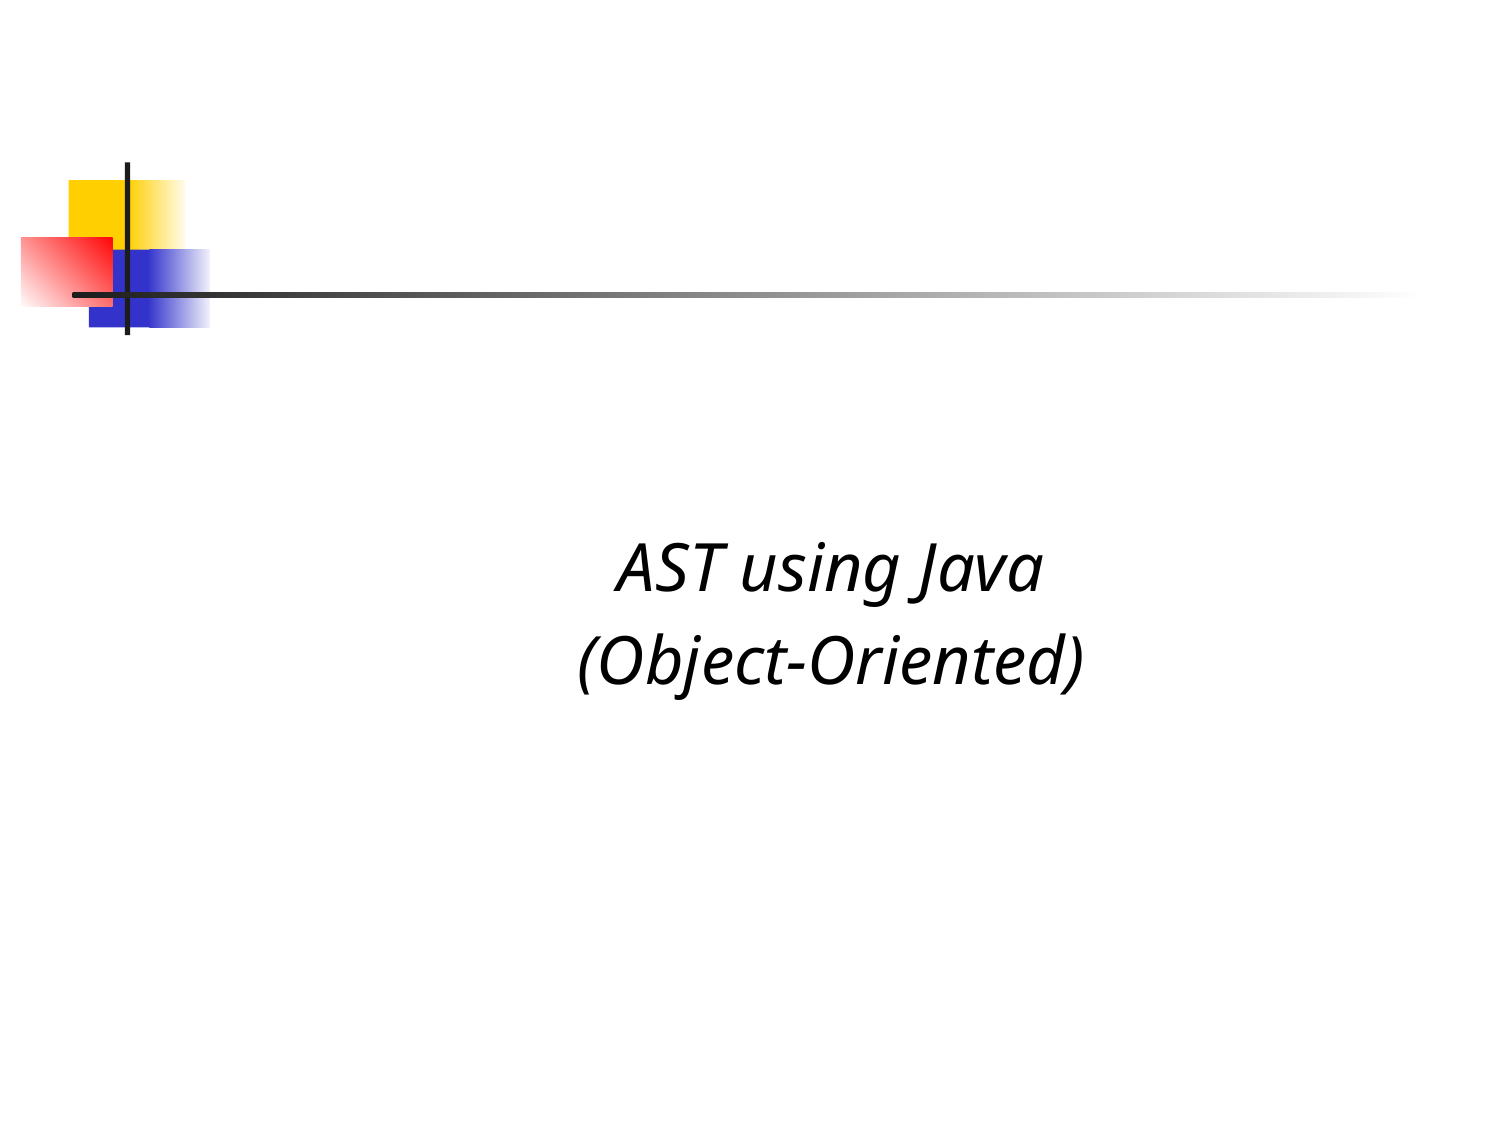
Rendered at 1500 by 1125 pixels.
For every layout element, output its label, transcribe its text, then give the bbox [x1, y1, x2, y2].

list AST using Java (Object-Oriented) [193, 331, 1469, 1006]
